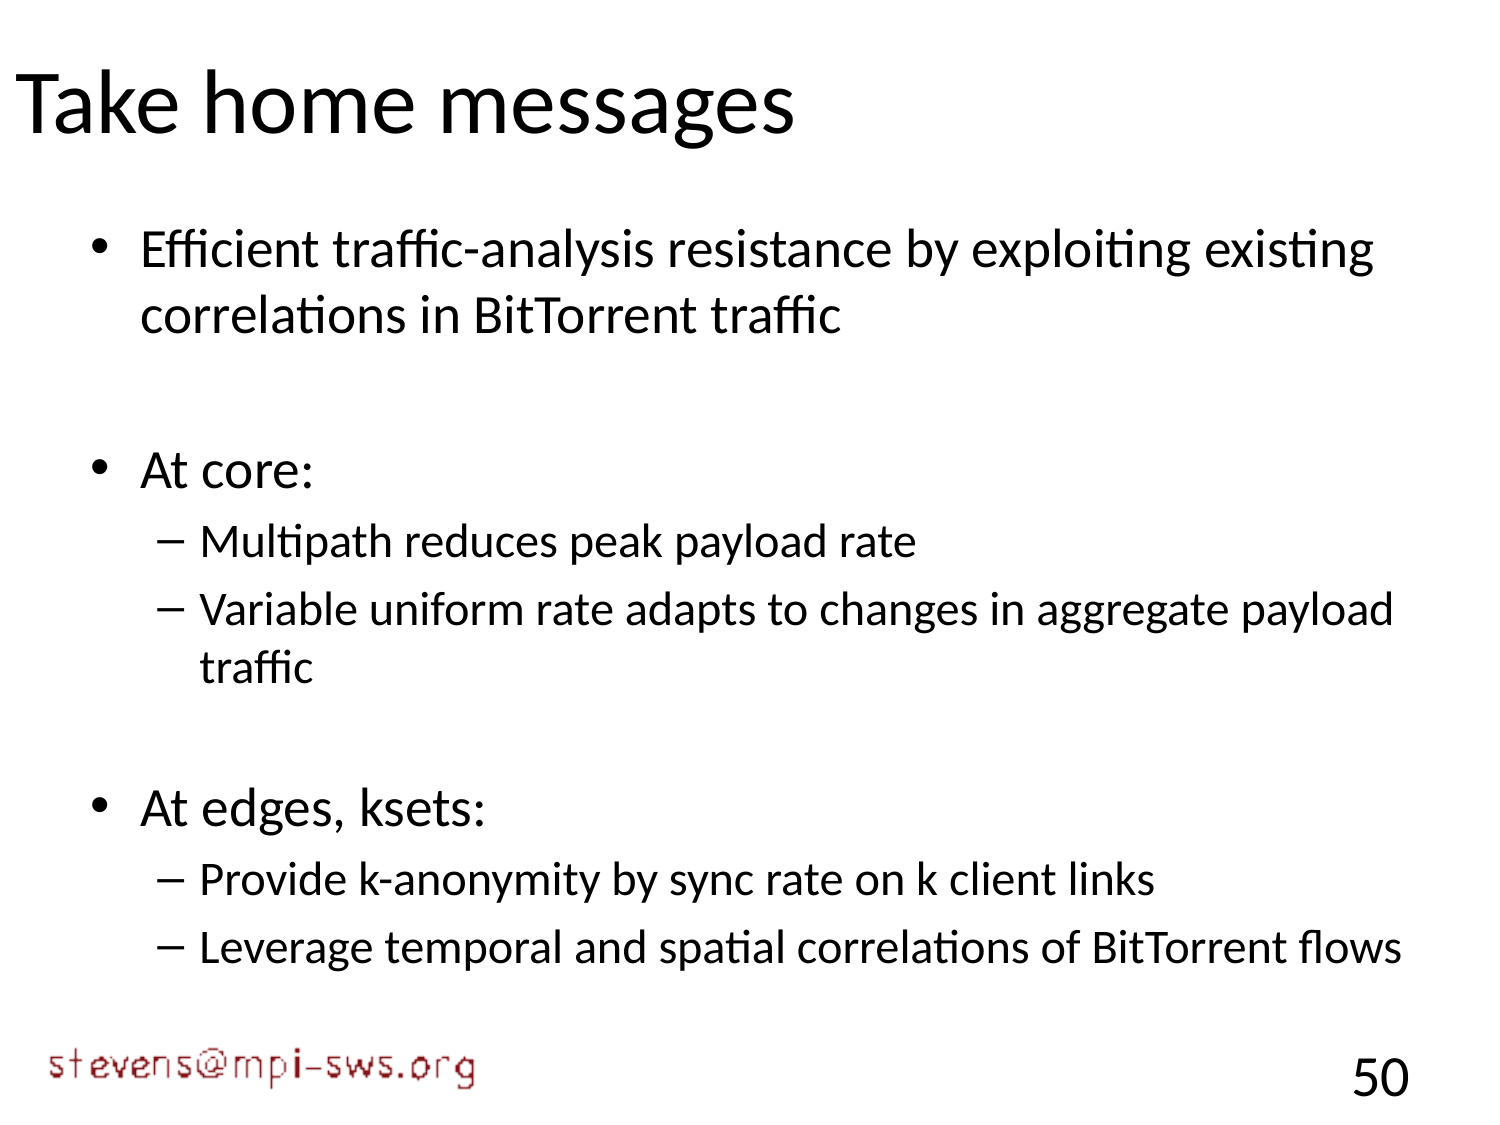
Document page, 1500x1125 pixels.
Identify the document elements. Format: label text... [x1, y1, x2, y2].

list Efficient traffic-analysis resistance by exploiting existing correlations in BitTorrent traffic At core: Multipath reduces peak payload rate Variable uniform rate adapts to changes in aggregate payload traffic At edges, ksets: Provide k-anonymity by sync rate on k client links Leverage temporal and spatial correlations of BitTorrent flows [75, 204, 1425, 1014]
title Take home messages [0, 3, 1350, 191]
picture [48, 1032, 483, 1093]
slide_number 50 [1074, 1042, 1425, 1103]
